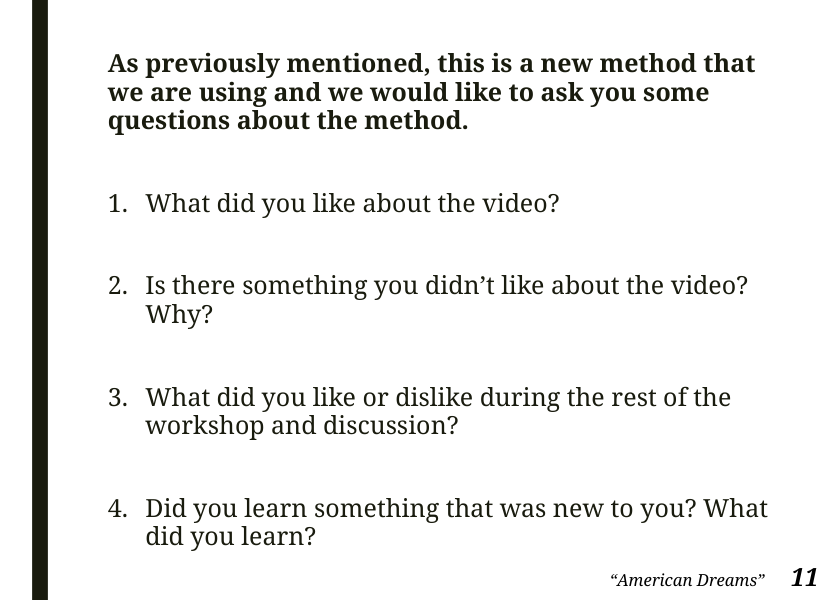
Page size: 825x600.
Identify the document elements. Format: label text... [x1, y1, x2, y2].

text_box “American Dreams” 11 [594, 554, 825, 600]
list As previously mentioned, this is a new method that we are using and we would like to ask you some questions about the method. What did you like about the video? Is there something you didn’t like about the video? Why? What did you like or dislike during the rest of the workshop and discussion? Did you learn something that was new to you? What did you learn? [92, 42, 800, 581]
